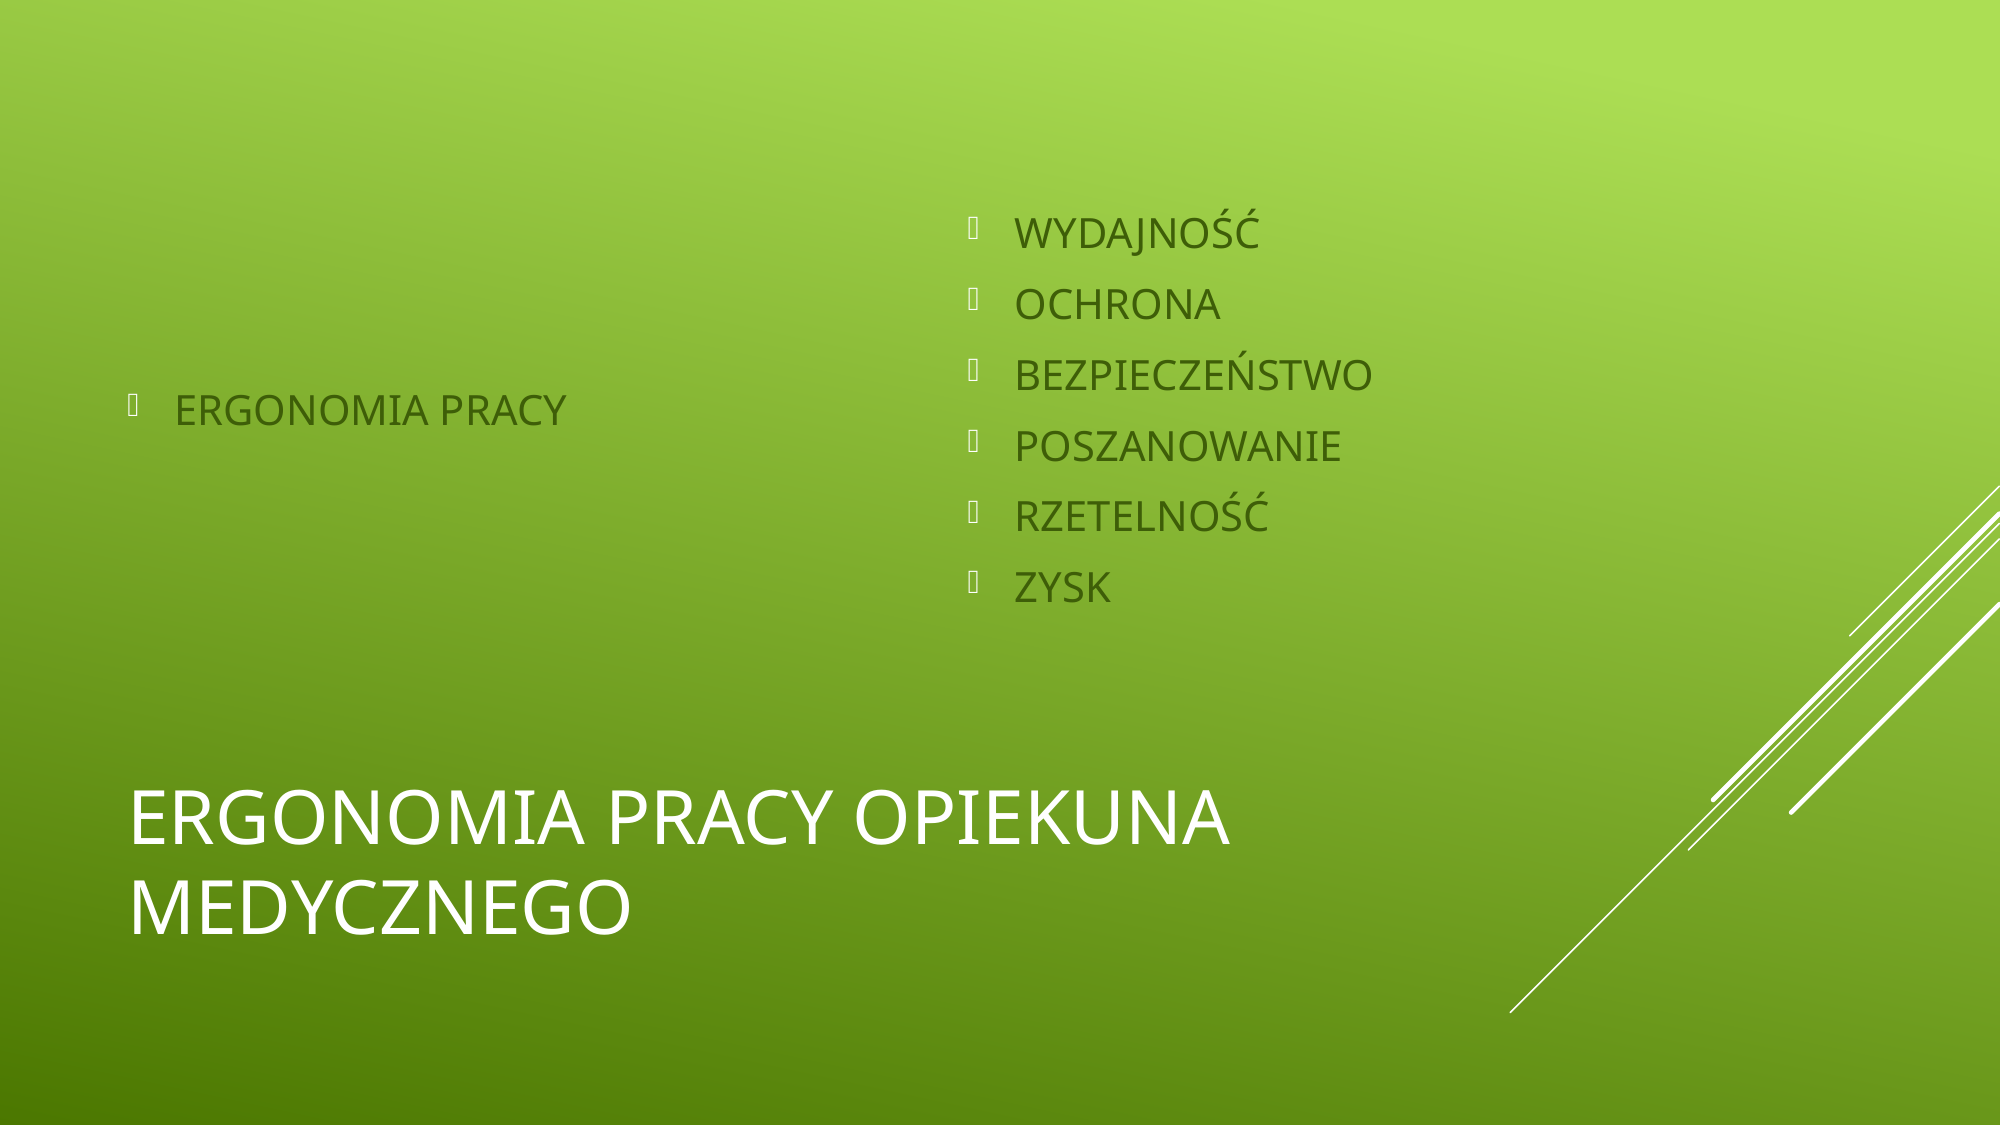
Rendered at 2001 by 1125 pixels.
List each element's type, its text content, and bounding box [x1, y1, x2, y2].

list WYDAJNOŚĆ OCHRONA BEZPIECZEŃSTWO POSZANOWANIE RZETELNOŚĆ ZYSK [952, 112, 1763, 706]
list ERGONOMIA PRACY [112, 112, 923, 706]
title ERGONOMIA PRACY OPIEKUNA MEDYCZNEGO [112, 736, 1513, 984]
